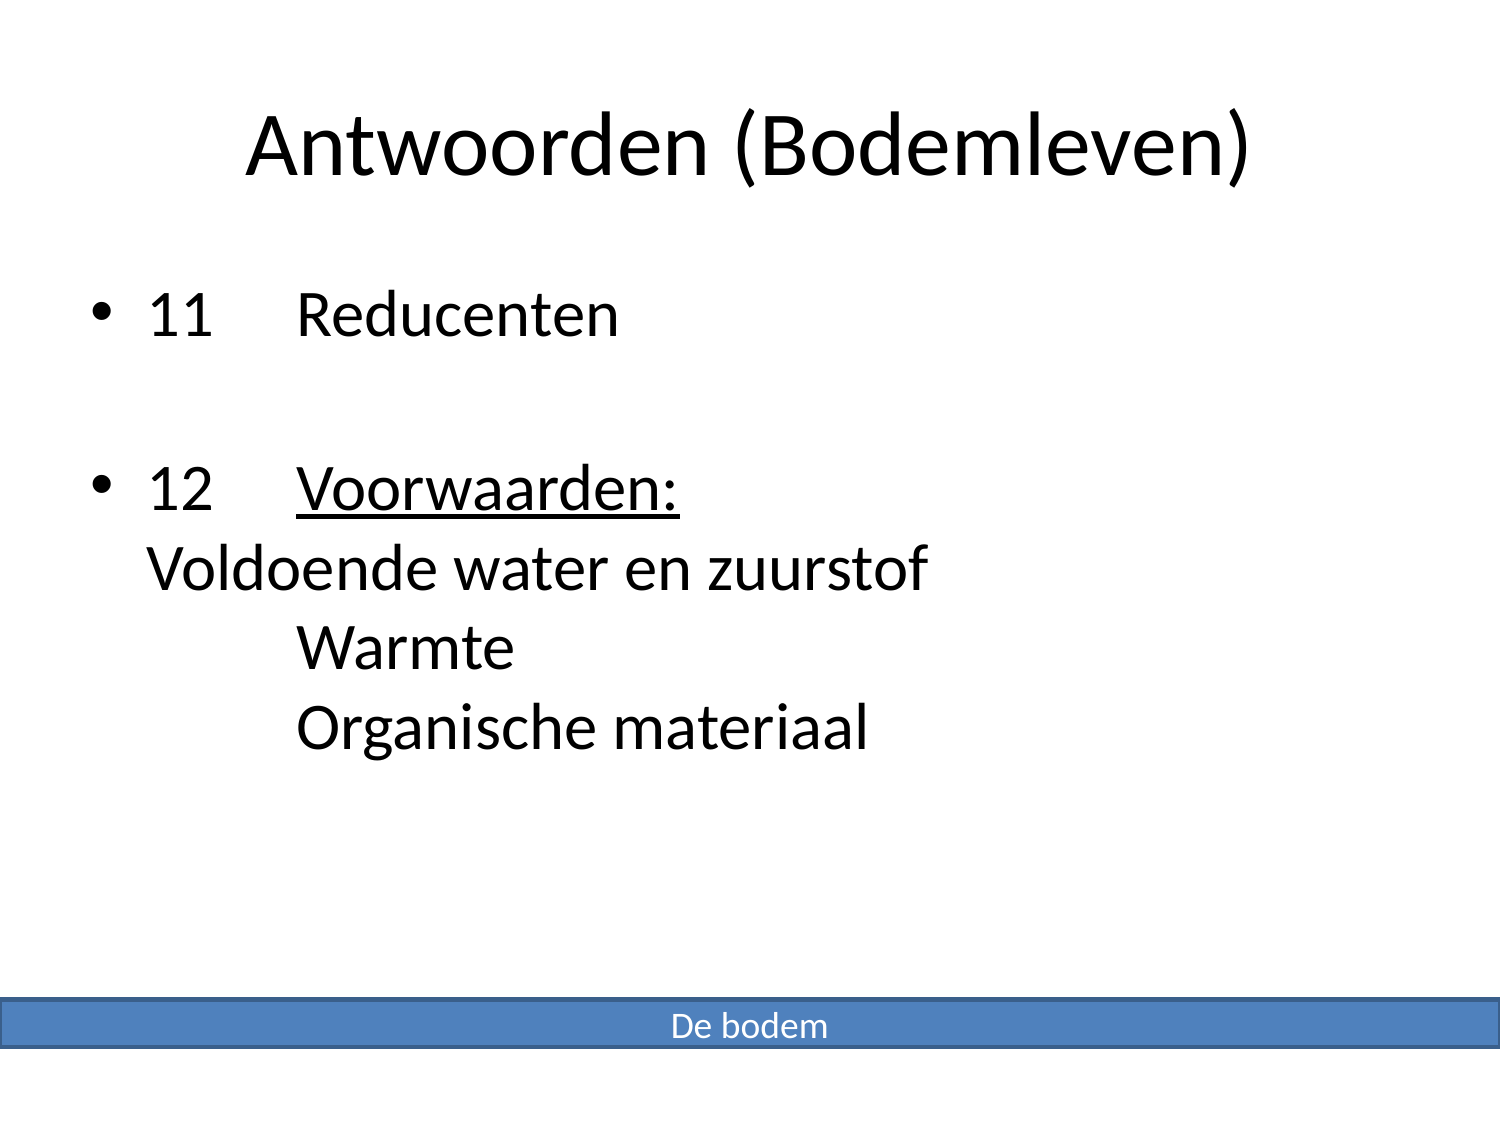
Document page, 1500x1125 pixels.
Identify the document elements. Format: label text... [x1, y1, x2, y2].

list 11 Reducenten 12 Voorwaarden: Voldoende water en zuurstof Warmte Organische materiaal [75, 262, 1425, 997]
text_box De bodem [0, 997, 1500, 1049]
title Antwoorden (Bodemleven) [75, 45, 1425, 233]
